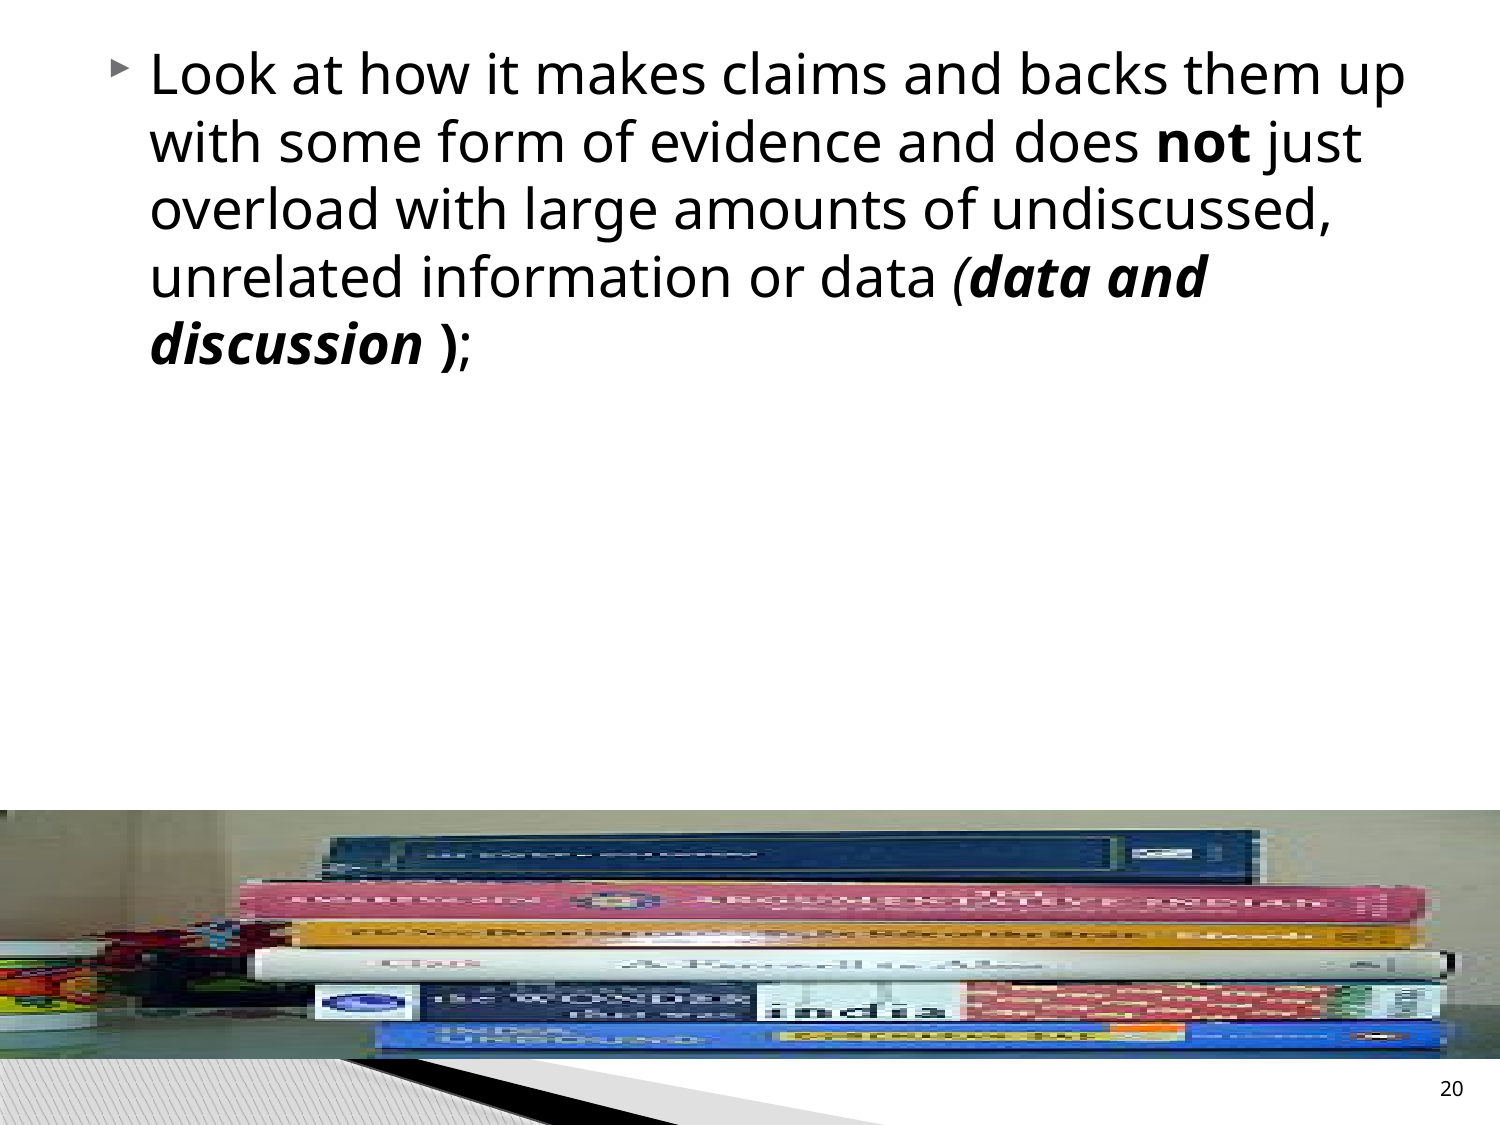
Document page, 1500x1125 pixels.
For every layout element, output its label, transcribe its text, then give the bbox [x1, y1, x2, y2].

list Look at how it makes claims and backs them up with some form of evidence and does not just overload with large amounts of undiscussed, unrelated information or data (data and discussion ); [75, 31, 1425, 810]
picture [0, 810, 1500, 1060]
slide_number 20 [1418, 1071, 1479, 1112]
